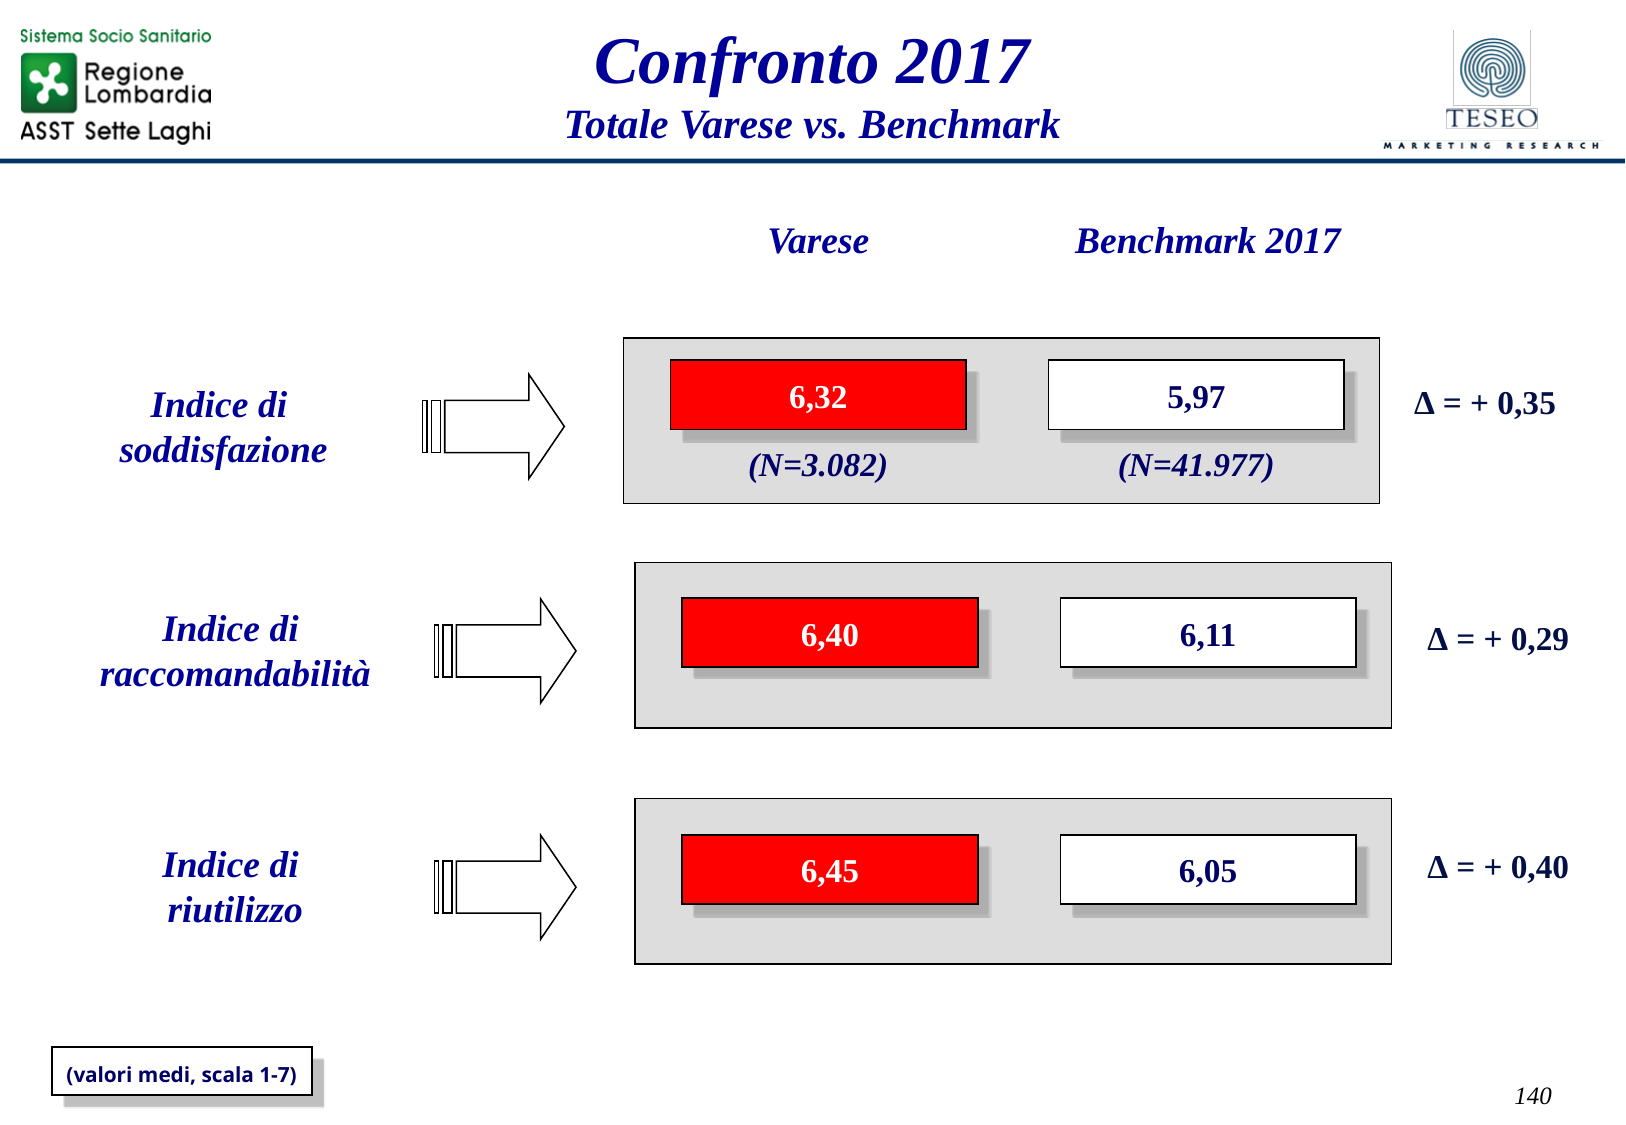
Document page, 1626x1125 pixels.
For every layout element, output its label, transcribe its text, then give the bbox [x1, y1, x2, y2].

picture [21, 26, 211, 148]
text_box Varese [752, 207, 885, 269]
text_box 6,45 [682, 834, 978, 905]
text_box 6,11 [1060, 597, 1356, 668]
text_box [456, 598, 577, 704]
text_box [623, 337, 1380, 504]
text_box Δ = + 0,35 [1399, 373, 1571, 429]
text_box Indice di raccomandabilità [84, 596, 386, 702]
text_box [443, 861, 453, 914]
text_box [635, 562, 1392, 728]
text_box [635, 798, 1392, 964]
text_box 6,40 [682, 597, 978, 668]
text_box [434, 861, 439, 914]
text_box (N=41.977) [1103, 435, 1290, 491]
text_box [444, 374, 565, 479]
text_box [434, 624, 439, 678]
text_box Benchmark 2017 [1060, 207, 1356, 269]
text_box 5,97 [1048, 360, 1345, 430]
text_box [422, 400, 428, 453]
text_box Indice di soddisfazione [104, 371, 343, 478]
text_box (N=3.082) [732, 435, 905, 491]
text_box Δ = + 0,40 [1412, 837, 1585, 893]
text_box [456, 835, 577, 940]
picture [1381, 30, 1604, 149]
text_box Δ = + 0,29 [1412, 609, 1585, 665]
text_box [431, 400, 441, 453]
text_box Confronto 2017 Totale Varese vs. Benchmark [268, 19, 1356, 144]
text_box 6,05 [1060, 834, 1356, 905]
text_box [443, 624, 453, 678]
text_box 6,32 [670, 360, 967, 430]
text_box (valori medi, scala 1-7) [51, 1046, 312, 1095]
text_box Indice di riutilizzo [147, 832, 324, 938]
